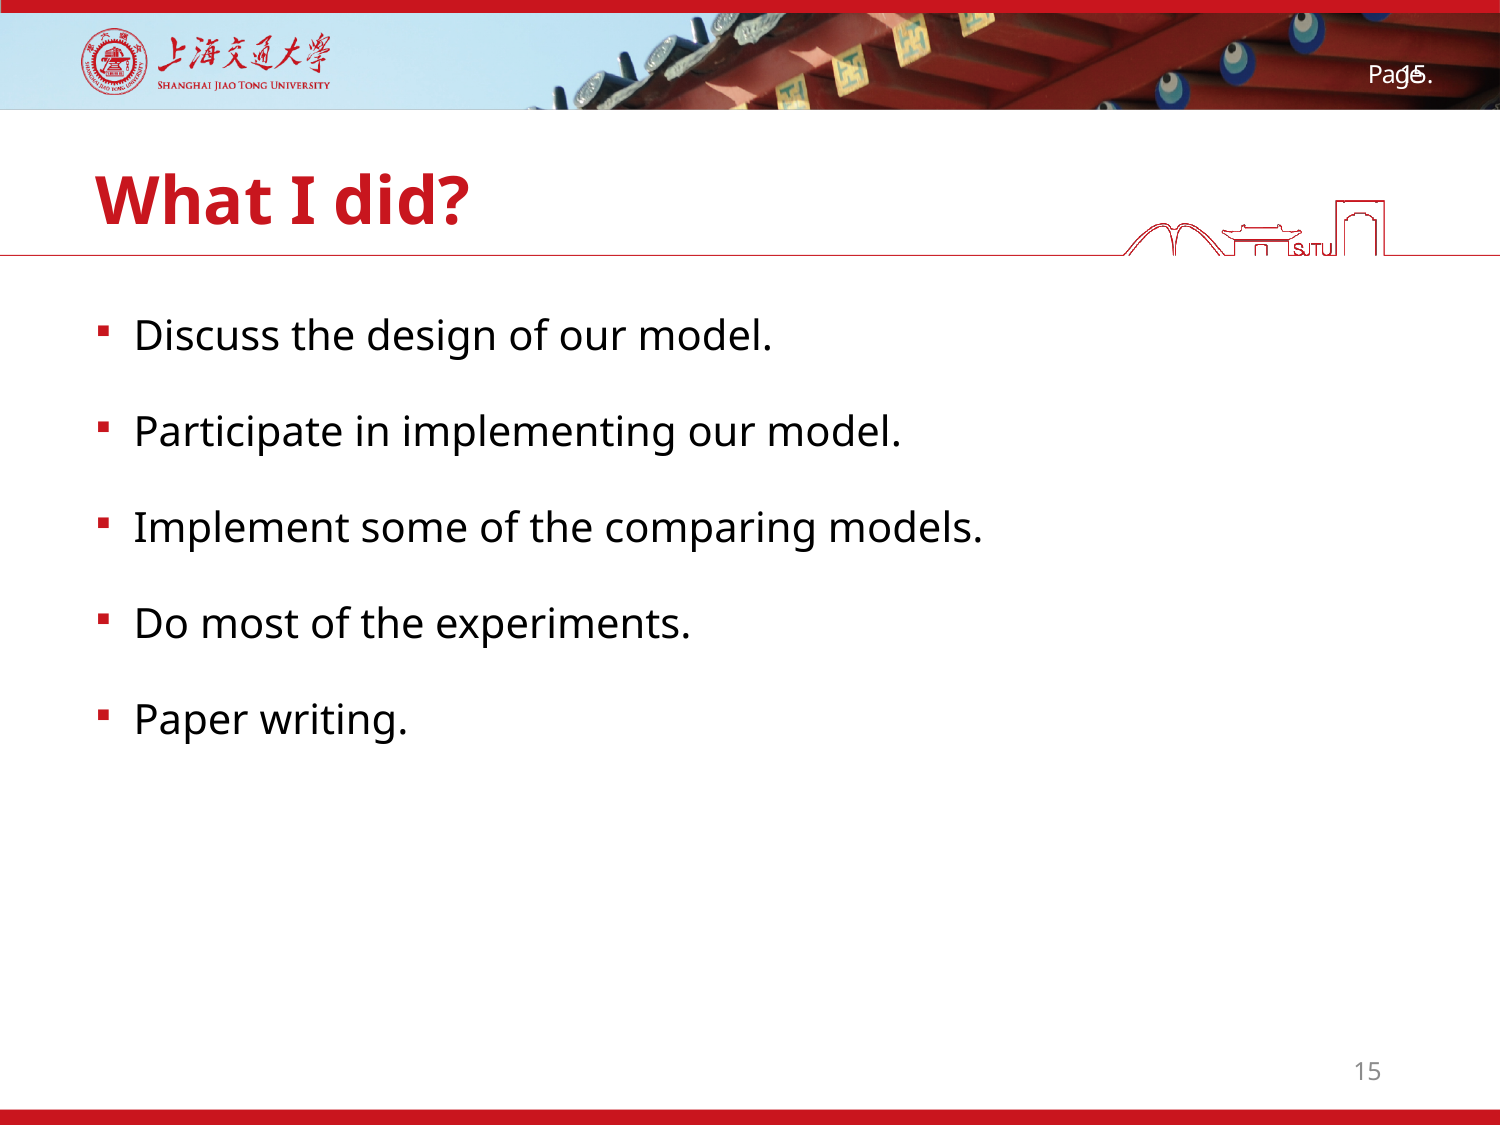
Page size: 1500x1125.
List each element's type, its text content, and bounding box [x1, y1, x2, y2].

title What I did? [81, 160, 1455, 255]
list Discuss the design of our model. Participate in implementing our model. Implement some of the comparing models. Do most of the experiments. Paper writing. [81, 276, 1455, 1084]
picture [0, 0, 1500, 110]
slide_number 15 [1059, 1042, 1397, 1103]
picture [0, 200, 1500, 256]
